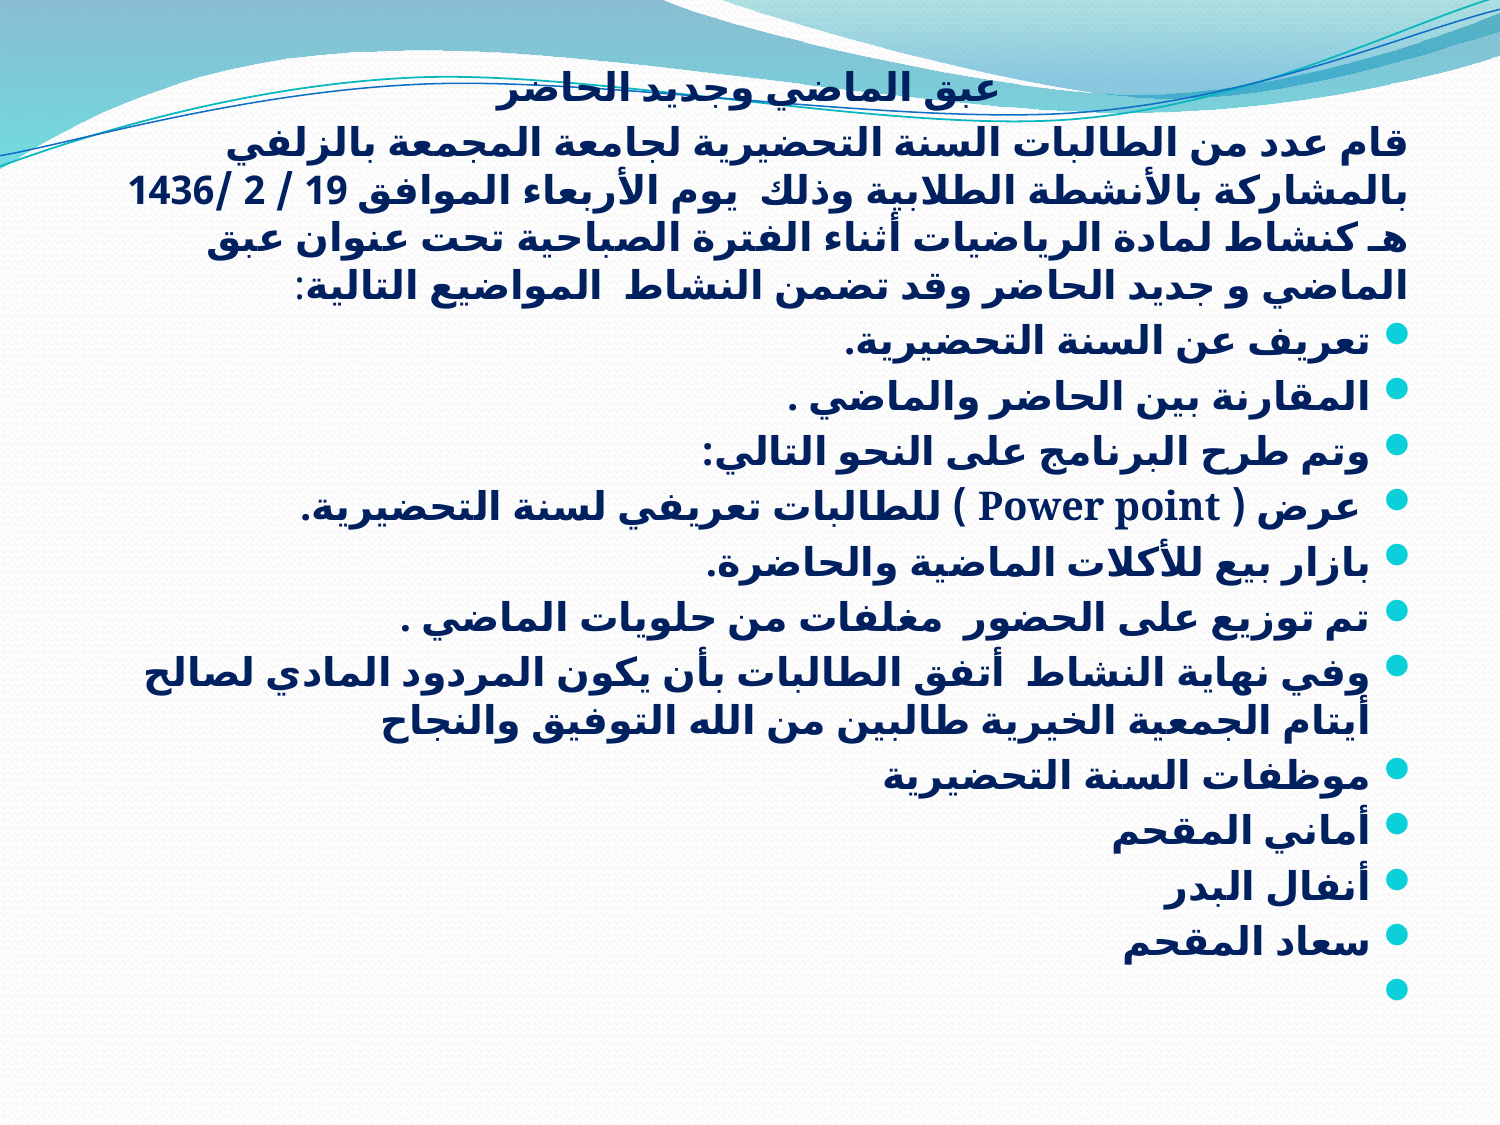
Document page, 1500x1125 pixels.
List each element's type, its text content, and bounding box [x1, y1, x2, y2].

list عبق الماضي وجديد الحاضر قام عدد من الطالبات السنة التحضيرية لجامعة المجمعة بالزلفي بالمشاركة بالأنشطة الطلابية وذلك يوم الأربعاء الموافق 19 / 2 /1436 هـ كنشاط لمادة الرياضيات أثناء الفترة الصباحية تحت عنوان عبق الماضي و جديد الحاضر وقد تضمن النشاط المواضيع التالية: تعريف عن السنة التحضيرية. المقارنة بين الحاضر والماضي . وتم طرح البرنامج على النحو التالي: عرض ( Power point ) للطالبات تعريفي لسنة التحضيرية. بازار بيع للأكلات الماضية والحاضرة. تم توزيع على الحضور مغلفات من حلويات الماضي . وفي نهاية النشاط أتفق الطالبات بأن يكون المردود المادي لصالح أيتام الجمعية الخيرية طالبين من الله التوفيق والنجاح موظفات السنة التحضيرية أماني المقحم أنفال البدر سعاد المقحم [75, 54, 1425, 1035]
